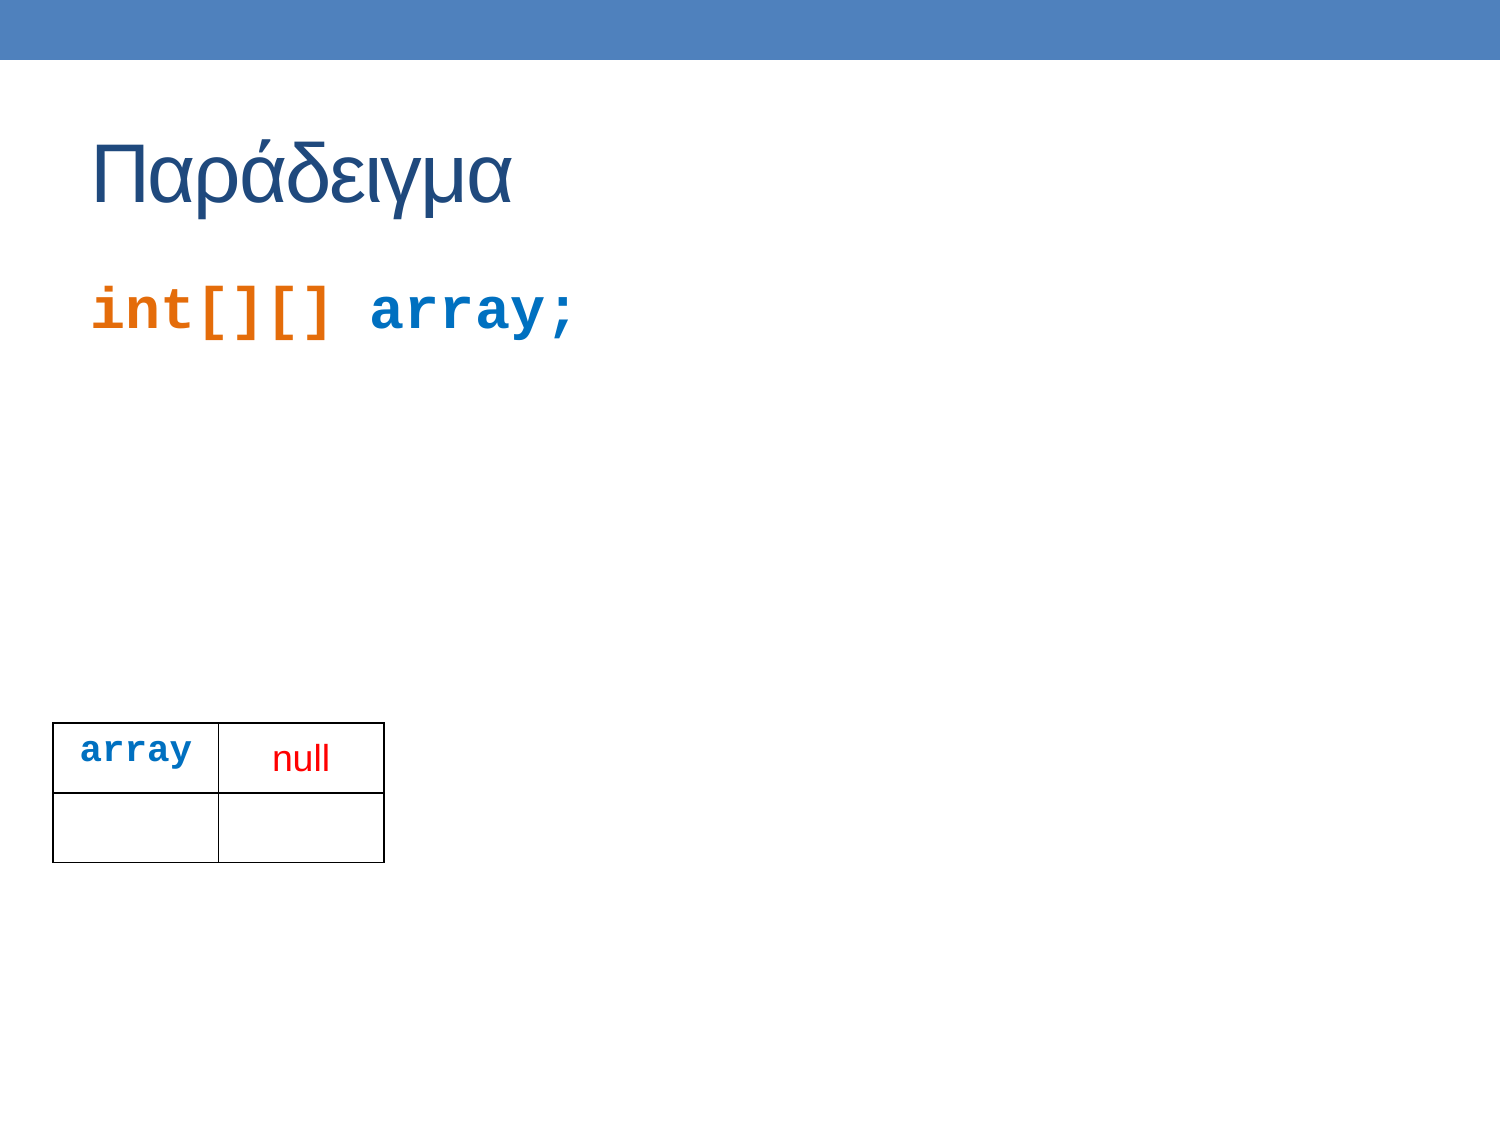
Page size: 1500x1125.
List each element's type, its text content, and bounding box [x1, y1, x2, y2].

table_cell [219, 794, 383, 862]
title Παράδειγμα [75, 87, 1425, 250]
list int[][] array; [75, 262, 1425, 1063]
table_cell [54, 794, 218, 862]
table_header array [54, 724, 218, 792]
table_header null [219, 724, 383, 792]
